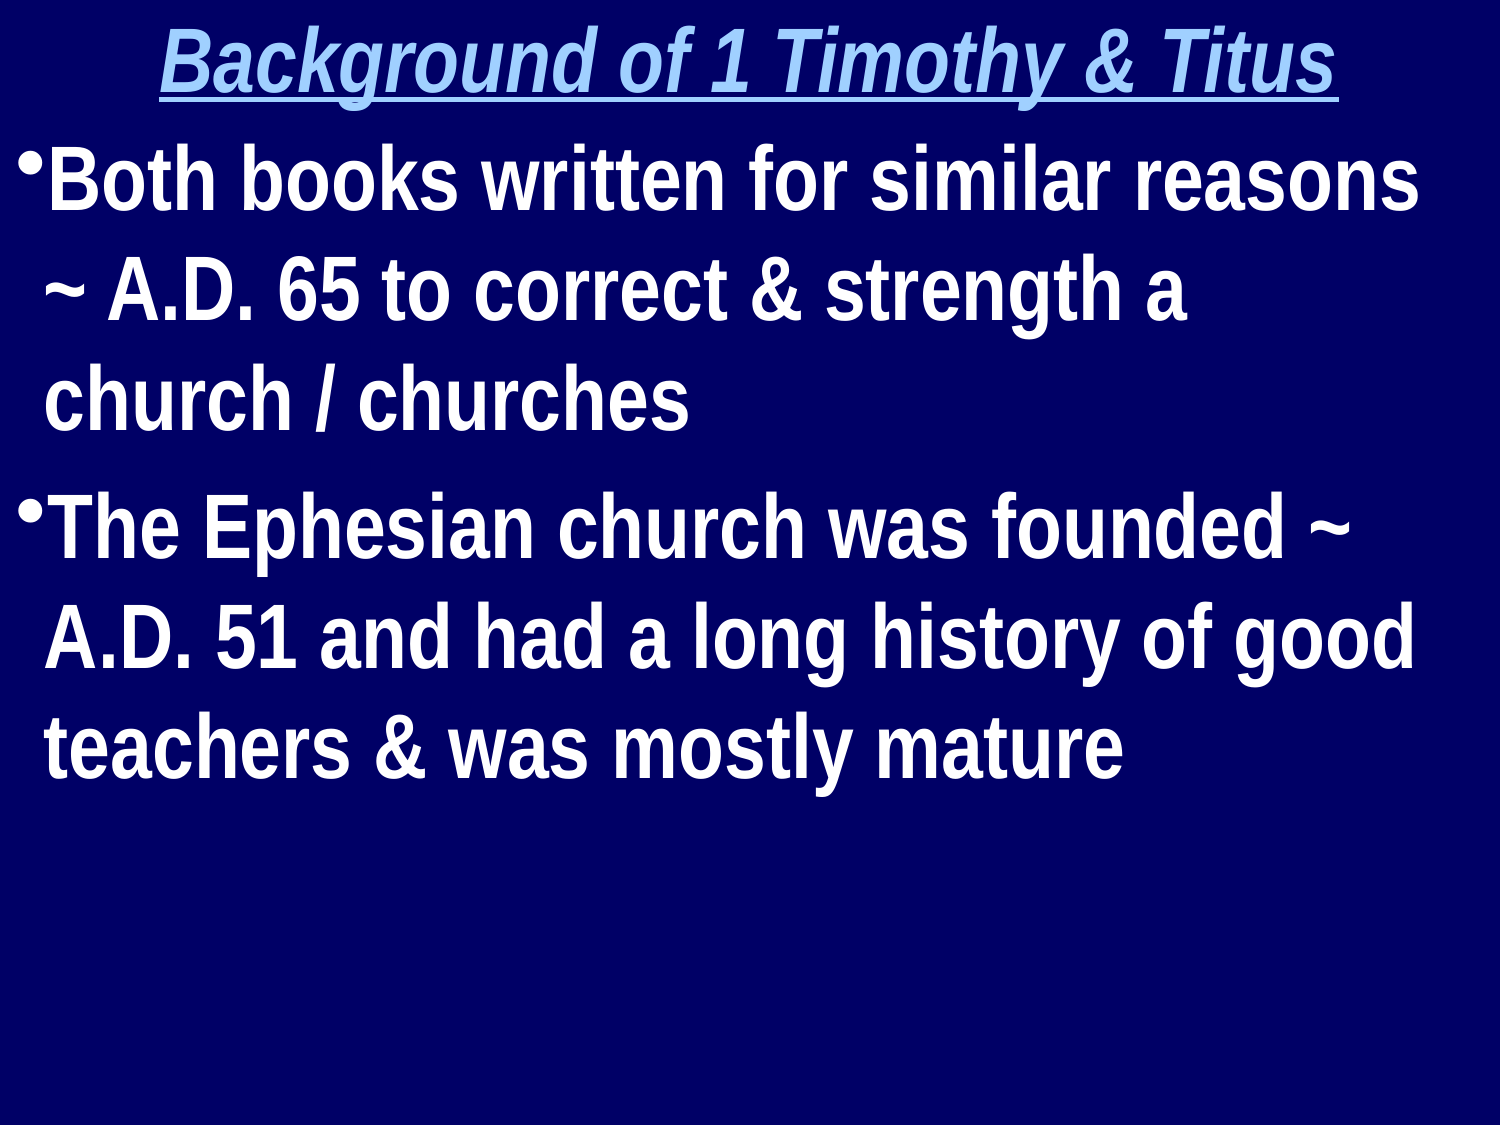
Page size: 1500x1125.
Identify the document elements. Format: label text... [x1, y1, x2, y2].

list Both books written for similar reasons ~ A.D. 65 to correct & strength a church / churches The Ephesian church was founded ~ A.D. 51 and had a long history of good teachers & was mostly mature [0, 111, 1500, 1125]
title Background of 1 Timothy & Titus [0, 0, 1500, 111]
